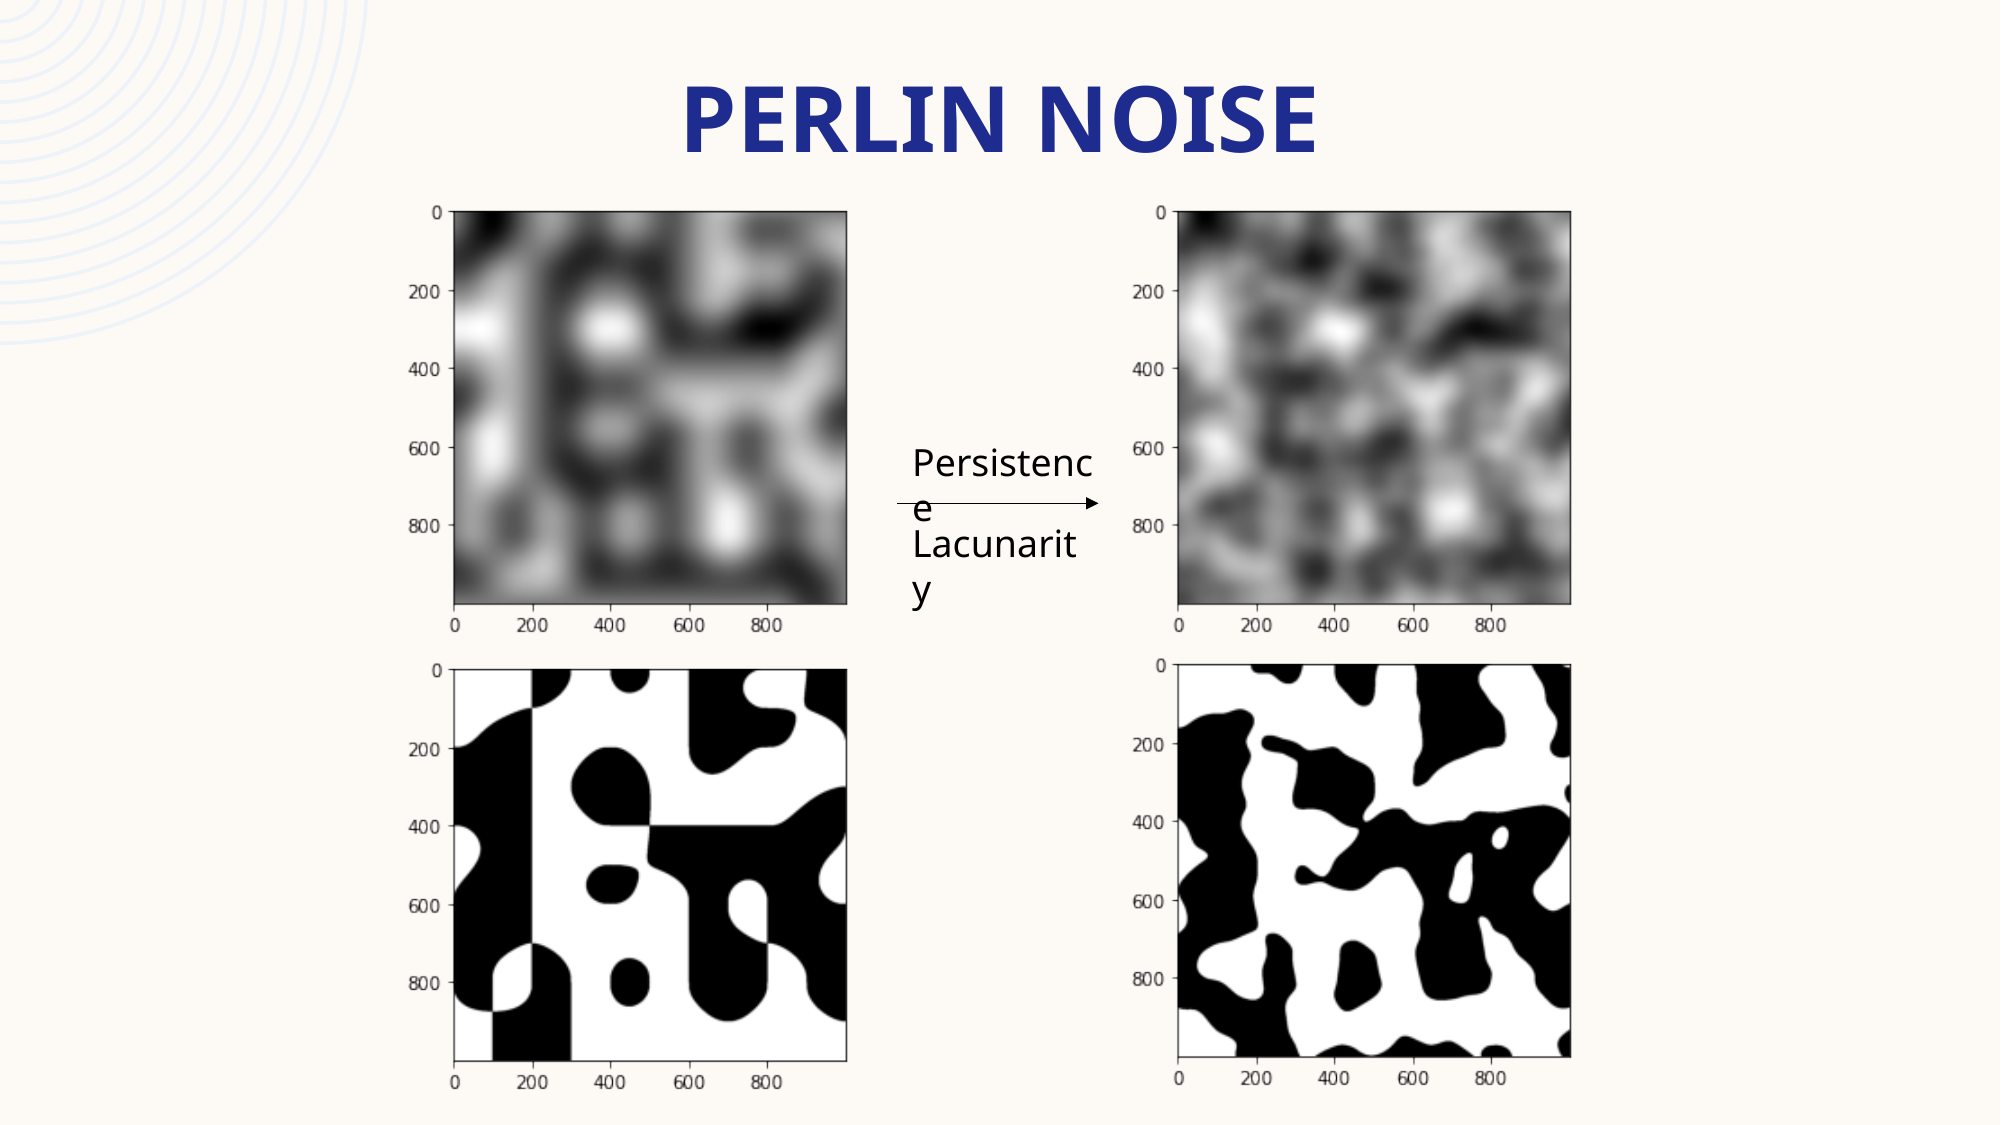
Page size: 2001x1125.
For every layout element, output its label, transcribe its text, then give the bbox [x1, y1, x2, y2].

title Perlin noise [124, 53, 1876, 180]
text_box Persistence [897, 431, 1118, 537]
picture [394, 651, 857, 1104]
text_box Lacunarity [897, 537, 1099, 617]
picture [394, 193, 857, 647]
picture [1118, 193, 1581, 1100]
